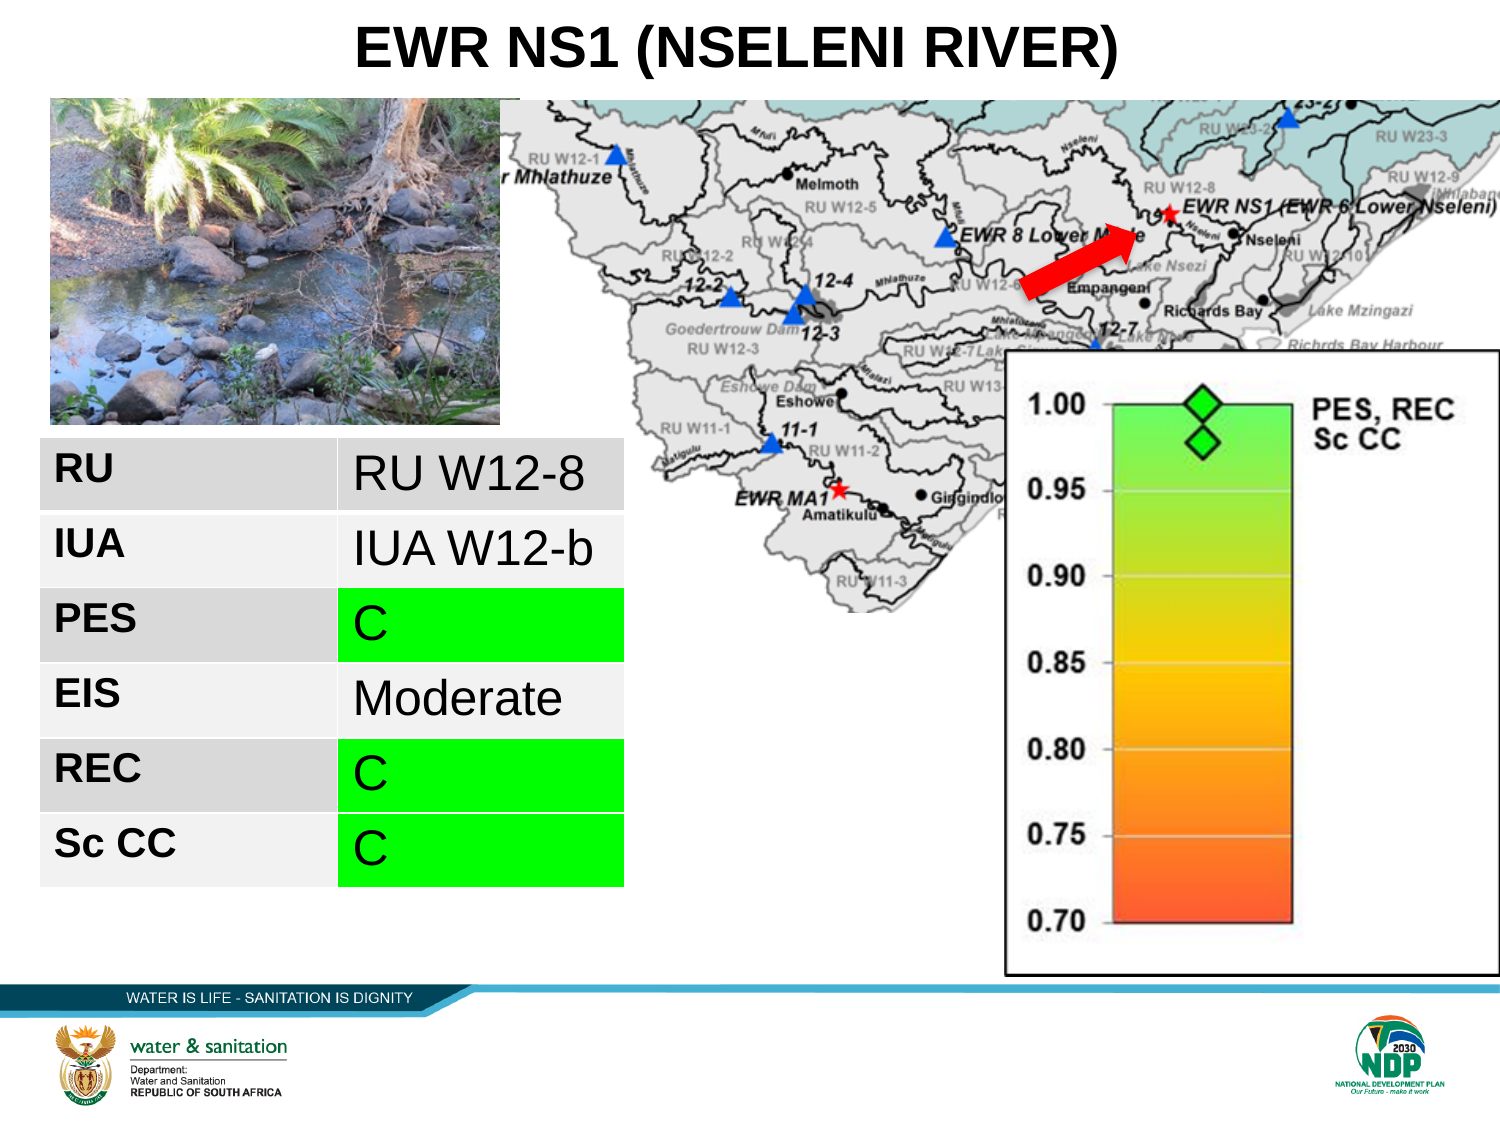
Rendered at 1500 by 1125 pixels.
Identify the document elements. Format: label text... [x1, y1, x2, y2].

table_cell IUA W12-b [338, 515, 494, 587]
table_cell C [338, 739, 624, 812]
table_cell C [338, 588, 624, 662]
table_cell IUA [40, 515, 337, 587]
table_cell REC [40, 739, 337, 812]
table_cell C [338, 814, 624, 887]
table_cell EIS [40, 664, 337, 737]
table_cell Sc CC [40, 814, 337, 887]
table_header RU [40, 438, 337, 510]
picture [0, 97, 1500, 1122]
text_box EWR NS1 (NSELENI RIVER) [50, 1, 1425, 87]
table_cell PES [40, 588, 337, 662]
table_header RU W12-8 [338, 438, 494, 510]
table_cell Moderate [338, 664, 624, 737]
